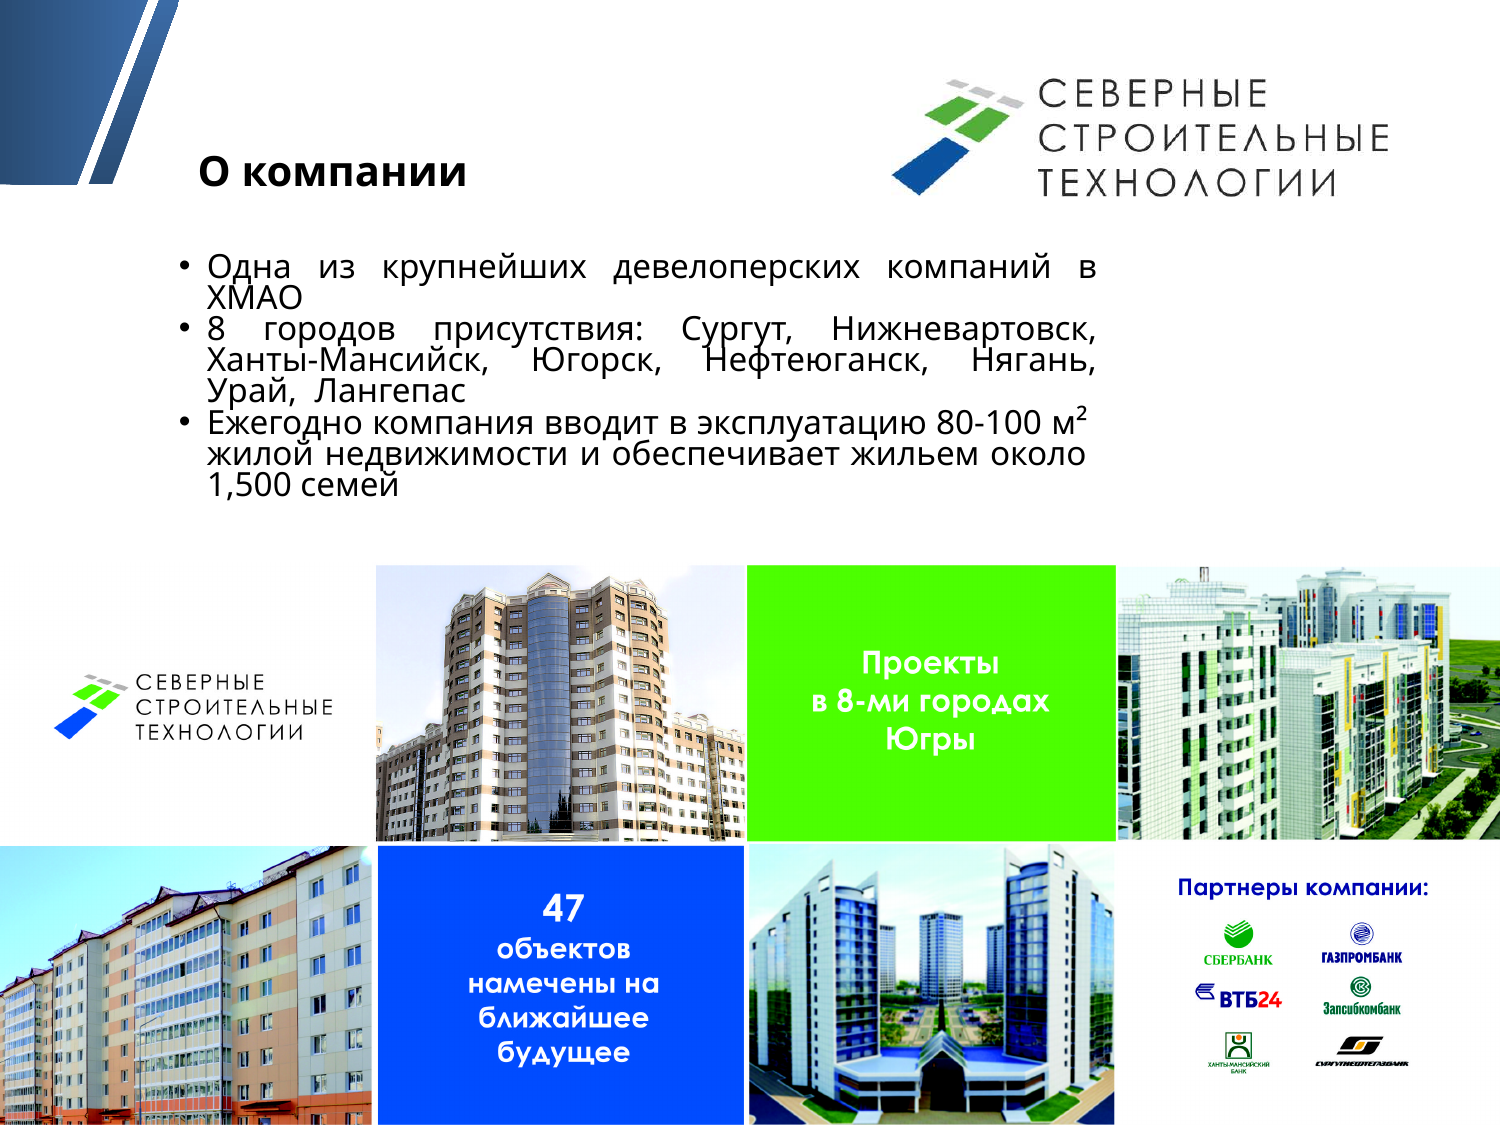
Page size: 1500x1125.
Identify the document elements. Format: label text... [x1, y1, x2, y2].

picture [0, 562, 1500, 1125]
text_box О компании [183, 137, 488, 202]
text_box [0, 0, 180, 186]
picture [891, 77, 1388, 198]
text_box Одна из крупнейших девелоперских компаний в ХМАО 8 городов присутствия: Сургут, Нижневартовск, Ханты-Мансийск, Югорск, Нефтеюганск, Нягань, Урай, Лангепас Ежегодно компания вводит в эксплуатацию 80-100 м² жилой недвижимости и обеспечивает жильем около 1,500 семей [163, 246, 1114, 511]
